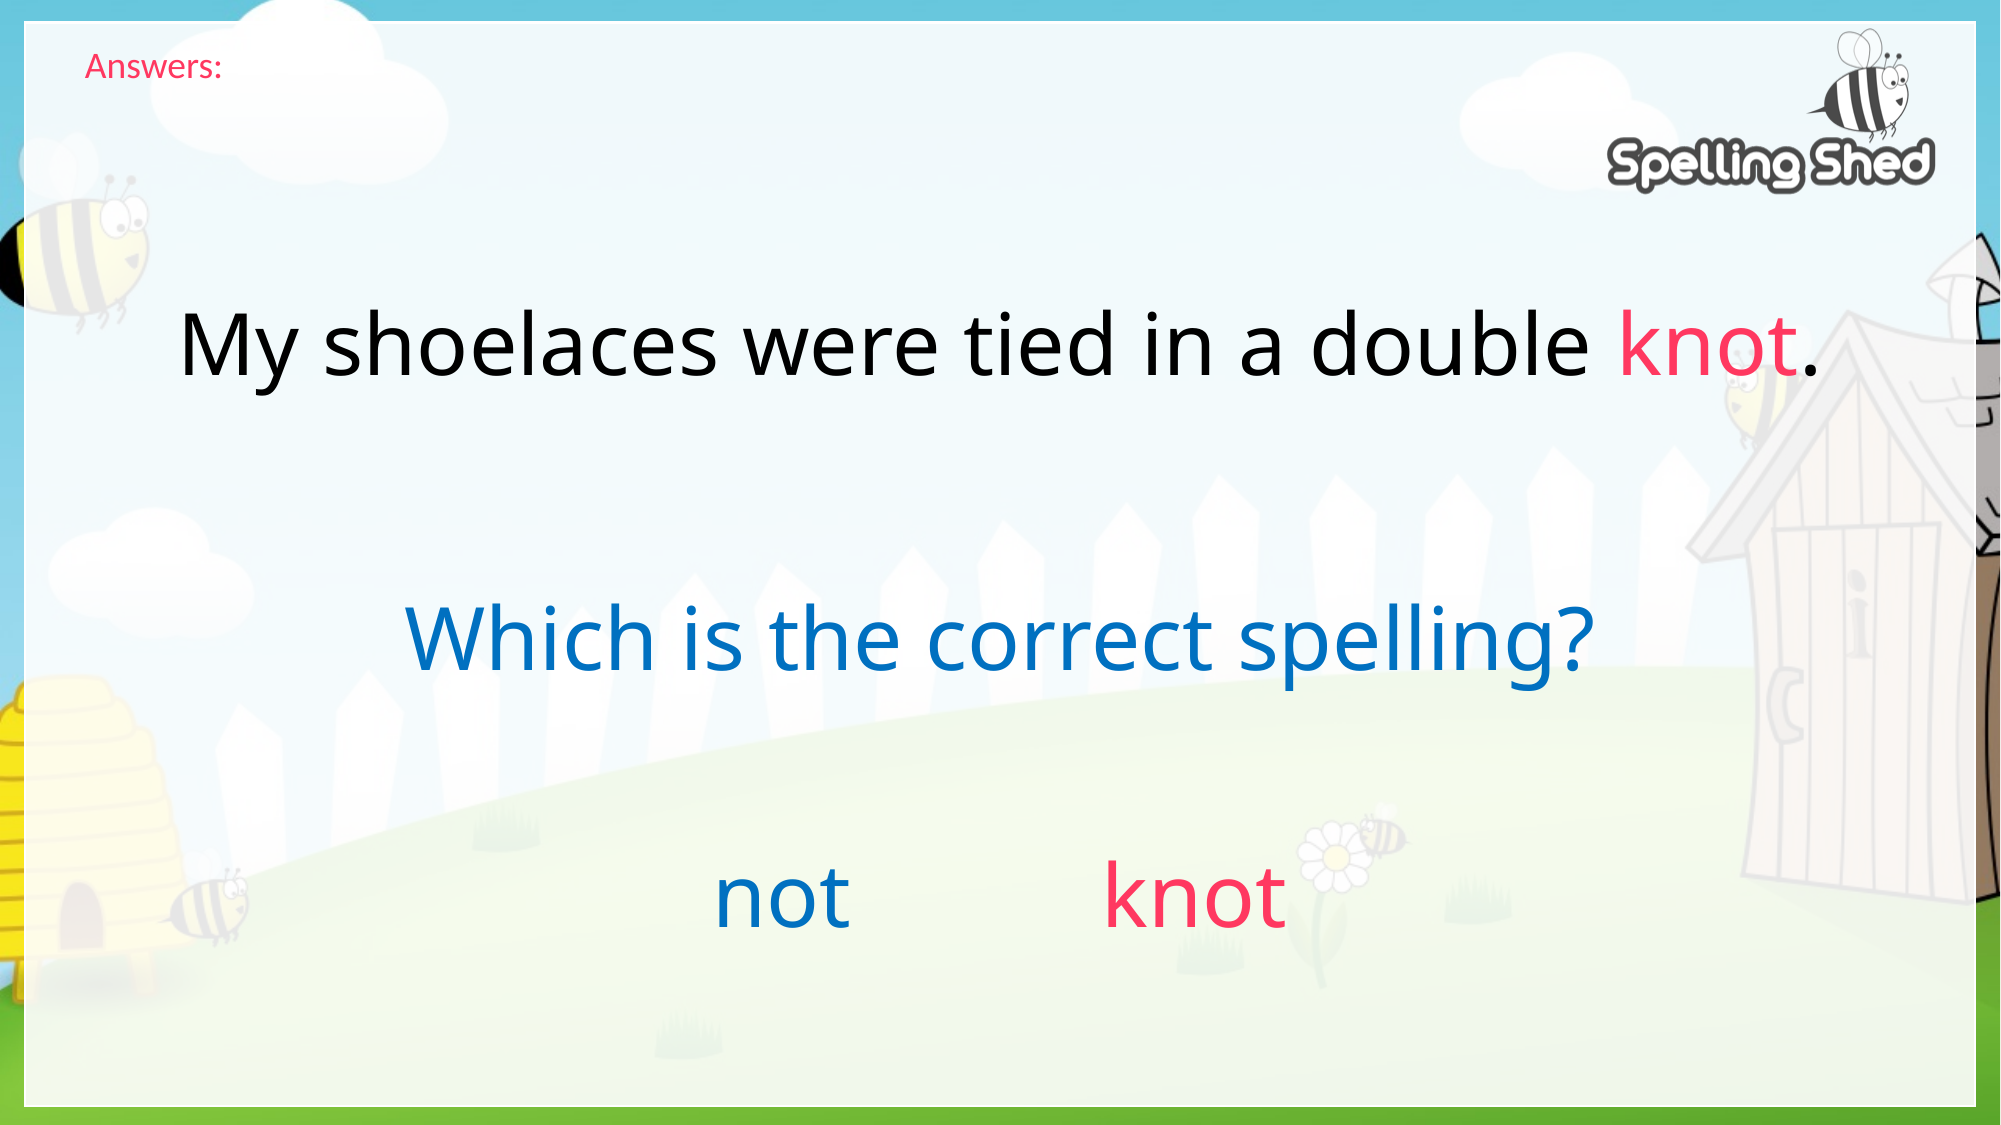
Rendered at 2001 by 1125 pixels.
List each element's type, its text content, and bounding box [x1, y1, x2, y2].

title My shoelaces were tied in a double knot. [137, 234, 1863, 453]
picture [0, 0, 2001, 1125]
text_box Answers: [70, 34, 318, 94]
list Which is the correct spelling? not knot [137, 577, 1863, 1014]
